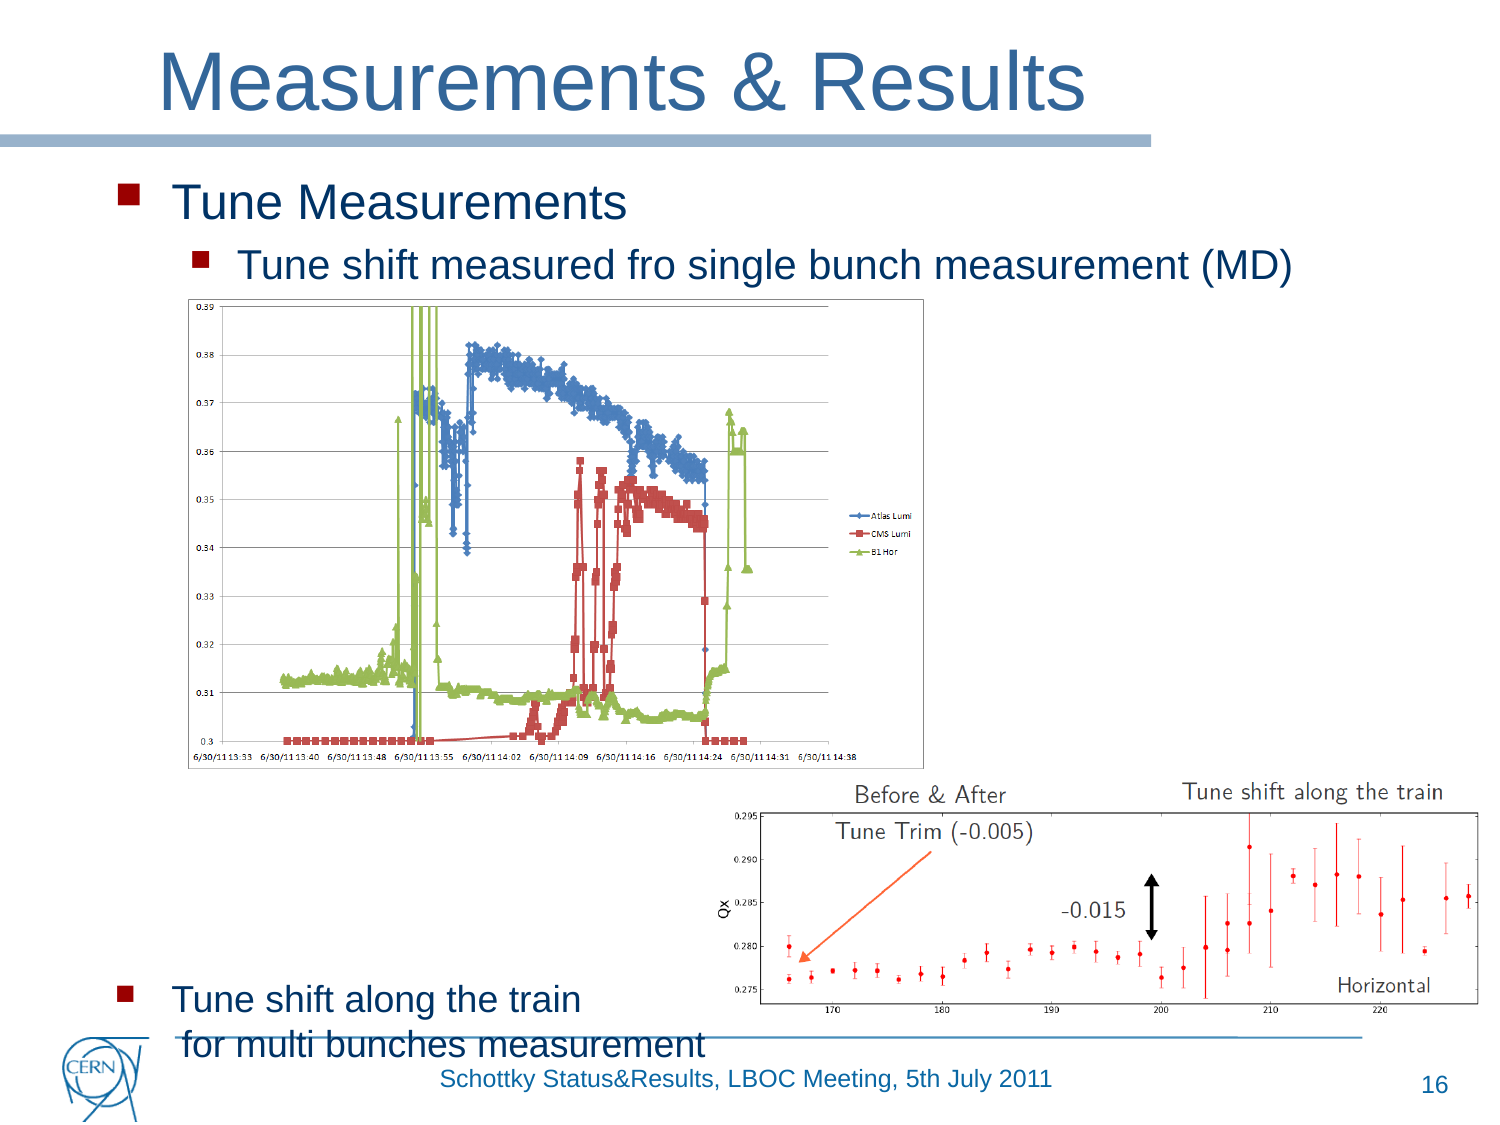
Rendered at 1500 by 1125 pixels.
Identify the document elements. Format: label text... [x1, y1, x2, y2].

slide_number 16 [1151, 1033, 1465, 1107]
title Measurements & Results [142, 9, 1426, 135]
list Tune Measurements Tune shift measured fro single bunch measurement (MD) Tune shift along the train for multi bunches measurement [99, 162, 1376, 951]
picture [712, 774, 1487, 1025]
footer Schottky Status&Results, LBOC Meeting, 5th July 2011 [327, 1049, 1151, 1101]
picture [62, 1037, 150, 1122]
picture [187, 299, 926, 771]
